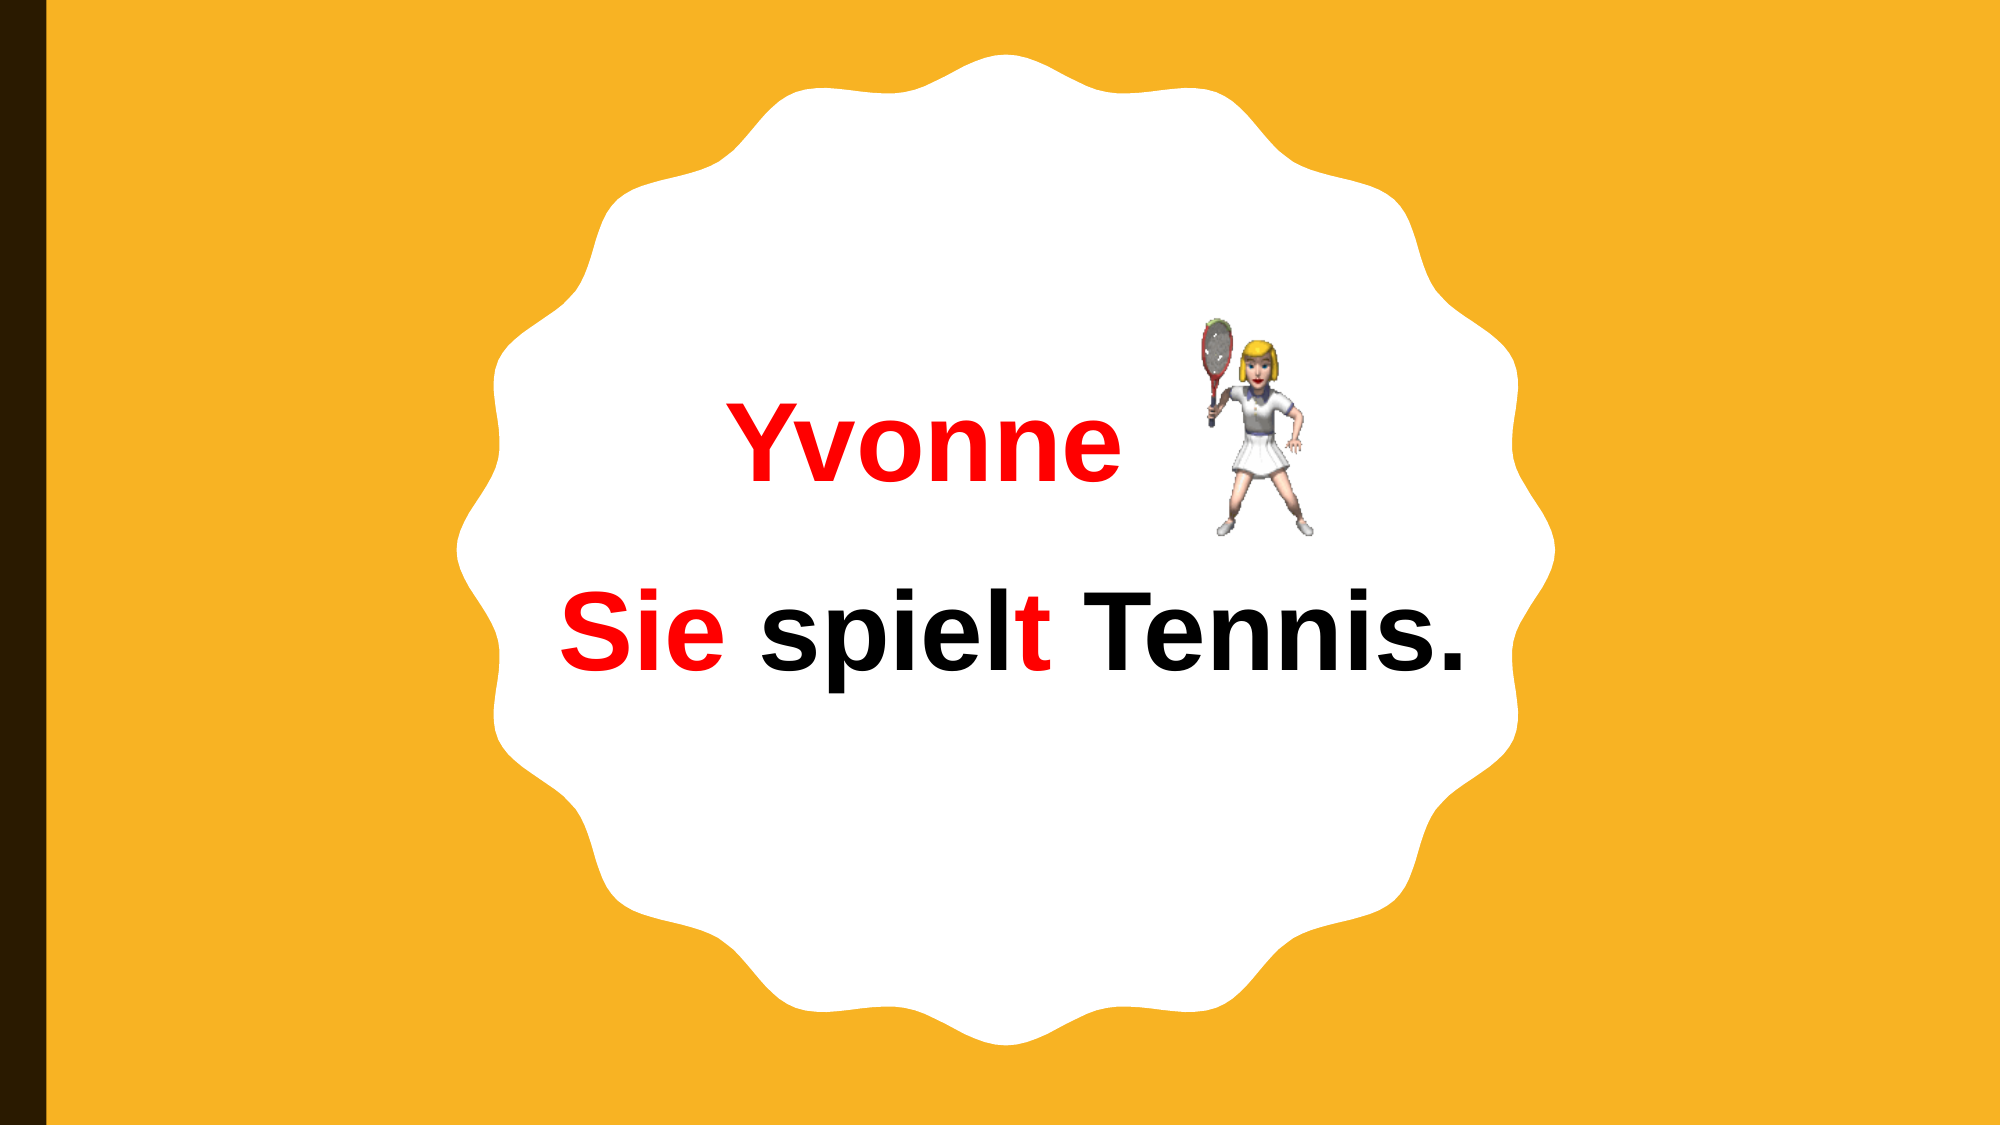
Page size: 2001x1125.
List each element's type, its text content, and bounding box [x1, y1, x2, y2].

picture [1188, 301, 1343, 546]
text_box Sie spielt Tennis. [543, 550, 1484, 701]
text_box Yvonne [709, 361, 1140, 512]
